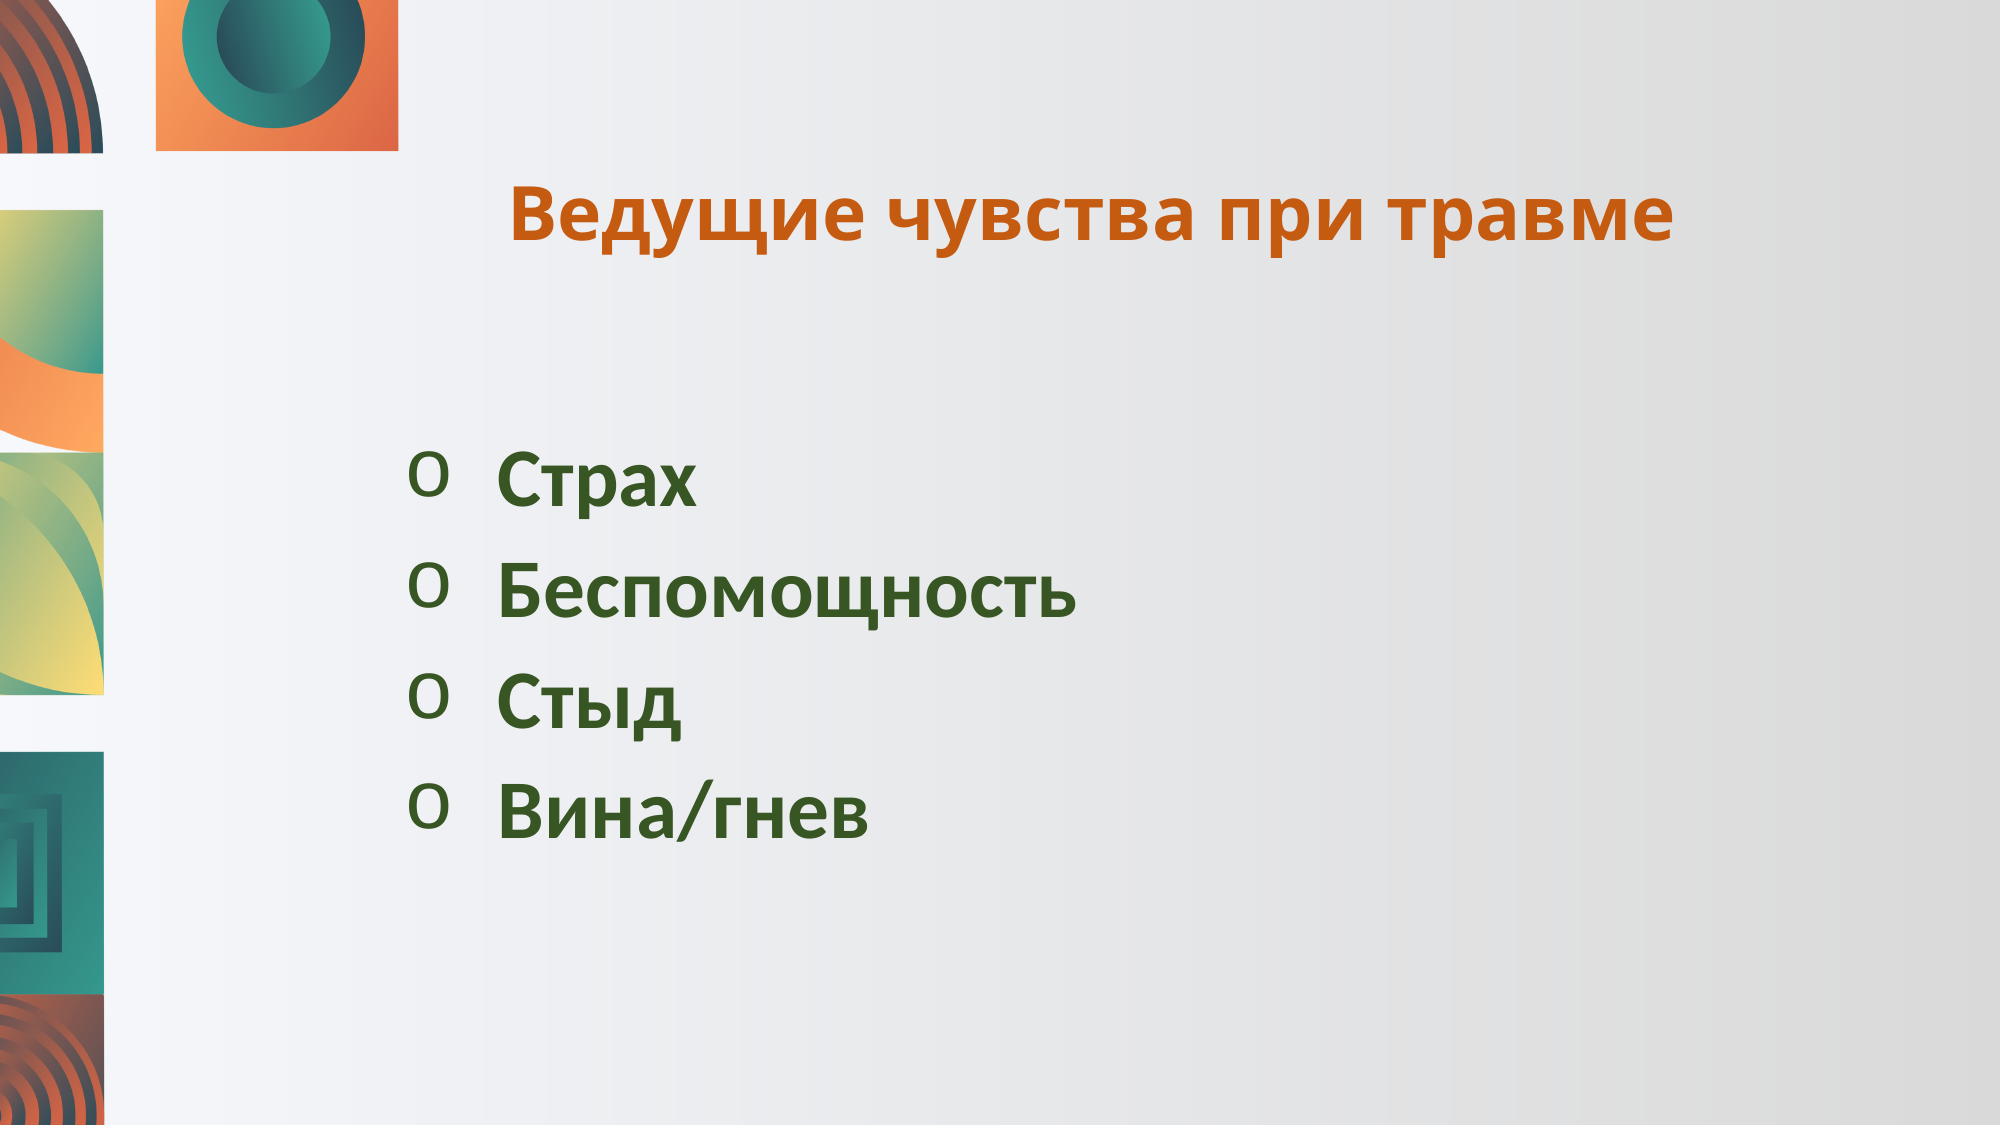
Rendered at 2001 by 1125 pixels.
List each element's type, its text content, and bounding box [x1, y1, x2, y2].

list Страх Беспомощность Стыд Вина/гнев [388, 427, 1808, 958]
picture [0, 0, 675, 1125]
title Ведущие чувства при травме [303, 33, 1900, 264]
